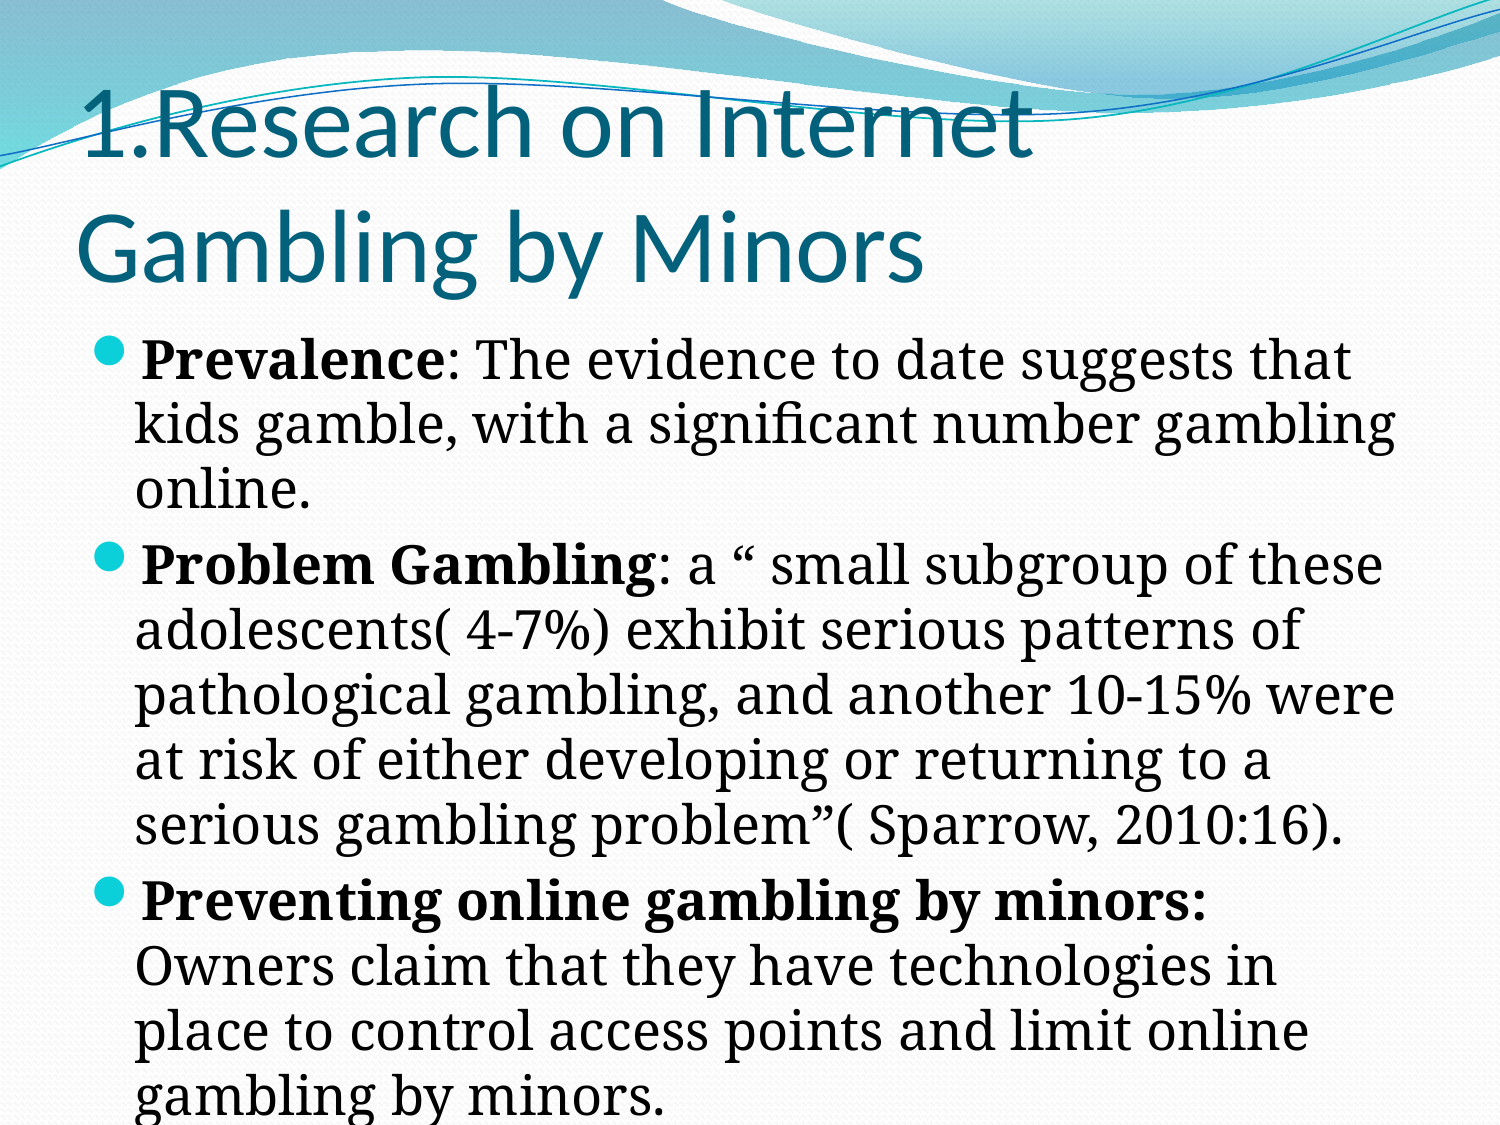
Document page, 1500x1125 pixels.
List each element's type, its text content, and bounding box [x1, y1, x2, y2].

title 1.Research on Internet Gambling by Minors [74, 115, 1426, 304]
list Prevalence: The evidence to date suggests that kids gamble, with a significant number gambling online. Problem Gambling: a “ small subgroup of these adolescents( 4-7%) exhibit serious patterns of pathological gambling, and another 10-15% were at risk of either developing or returning to a serious gambling problem”( Sparrow, 2010:16). Preventing online gambling by minors: Owners claim that they have technologies in place to control access points and limit online gambling by minors. [74, 317, 1426, 1038]
